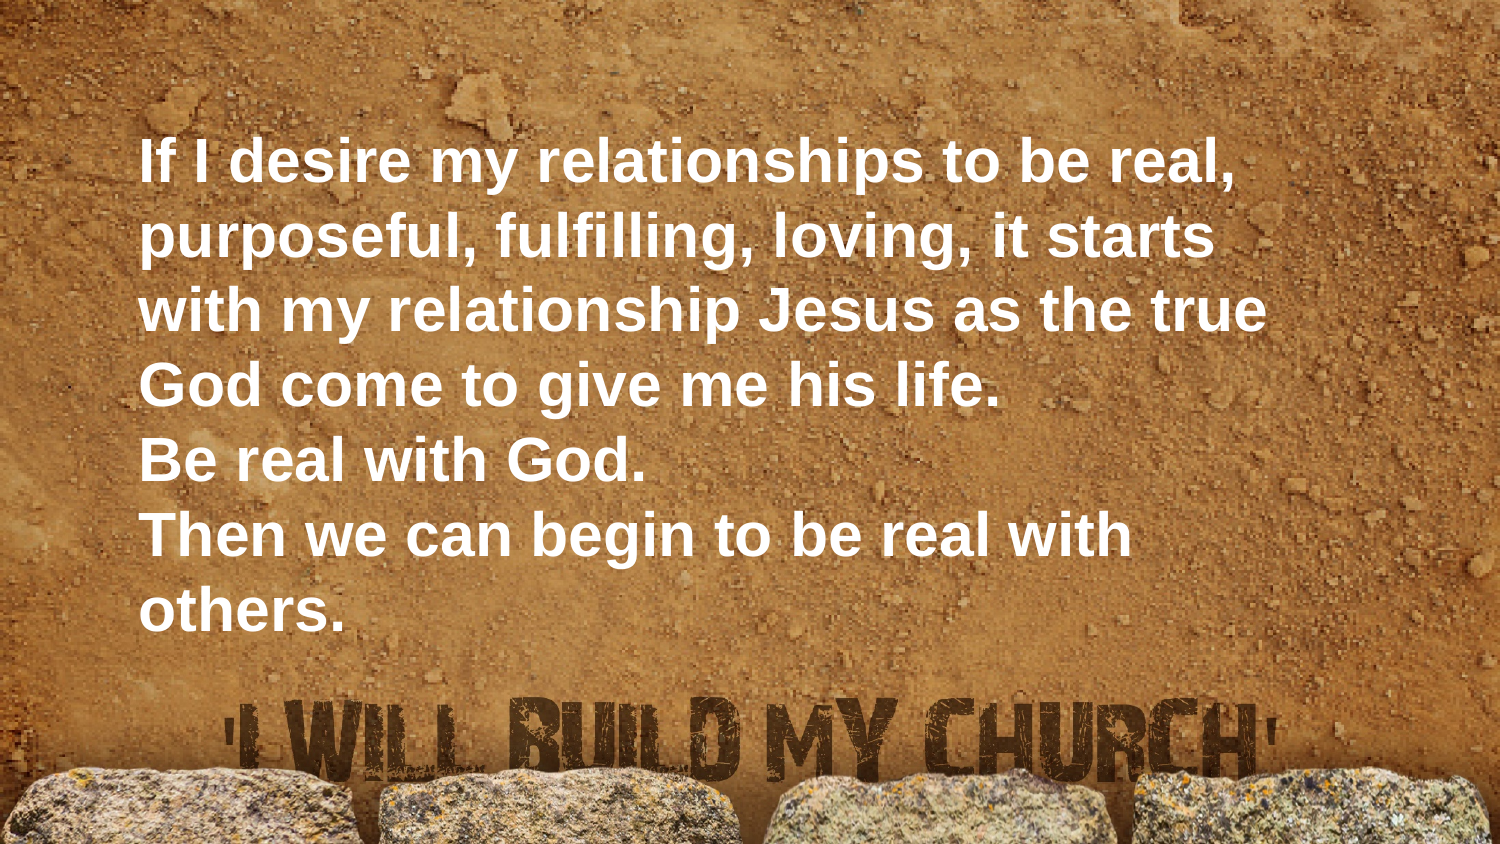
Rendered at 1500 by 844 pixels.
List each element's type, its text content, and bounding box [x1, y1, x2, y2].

text_box If I desire my relationships to be real, purposeful, fulfilling, loving, it starts with my relationship Jesus as the true God come to give me his life. Be real with God. Then we can begin to be real with others. [124, 112, 1352, 652]
picture [0, 0, 1500, 844]
